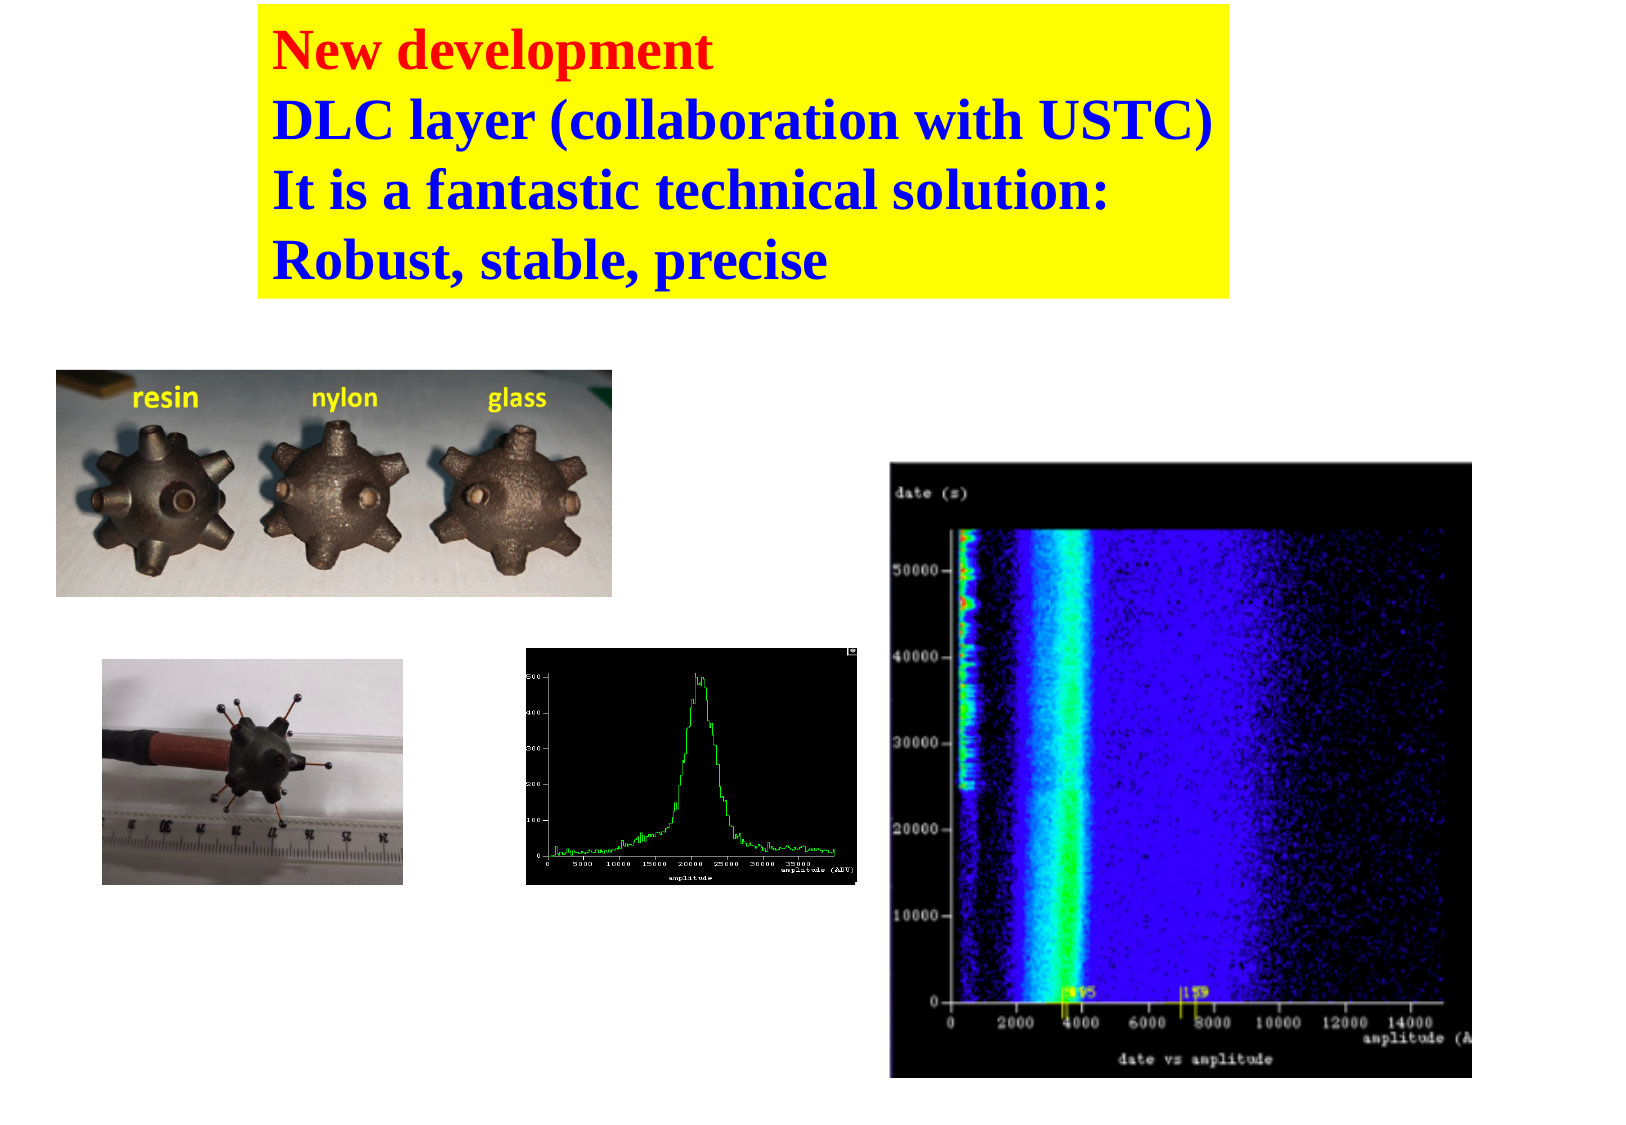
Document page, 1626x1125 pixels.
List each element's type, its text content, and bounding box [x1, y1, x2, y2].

picture [883, 455, 1472, 1078]
picture [56, 364, 613, 597]
text_box New development DLC layer (collaboration with USTC) It is a fantastic technical solution: Robust, stable, precise [257, 4, 1230, 299]
picture [525, 648, 857, 886]
picture [102, 659, 403, 886]
